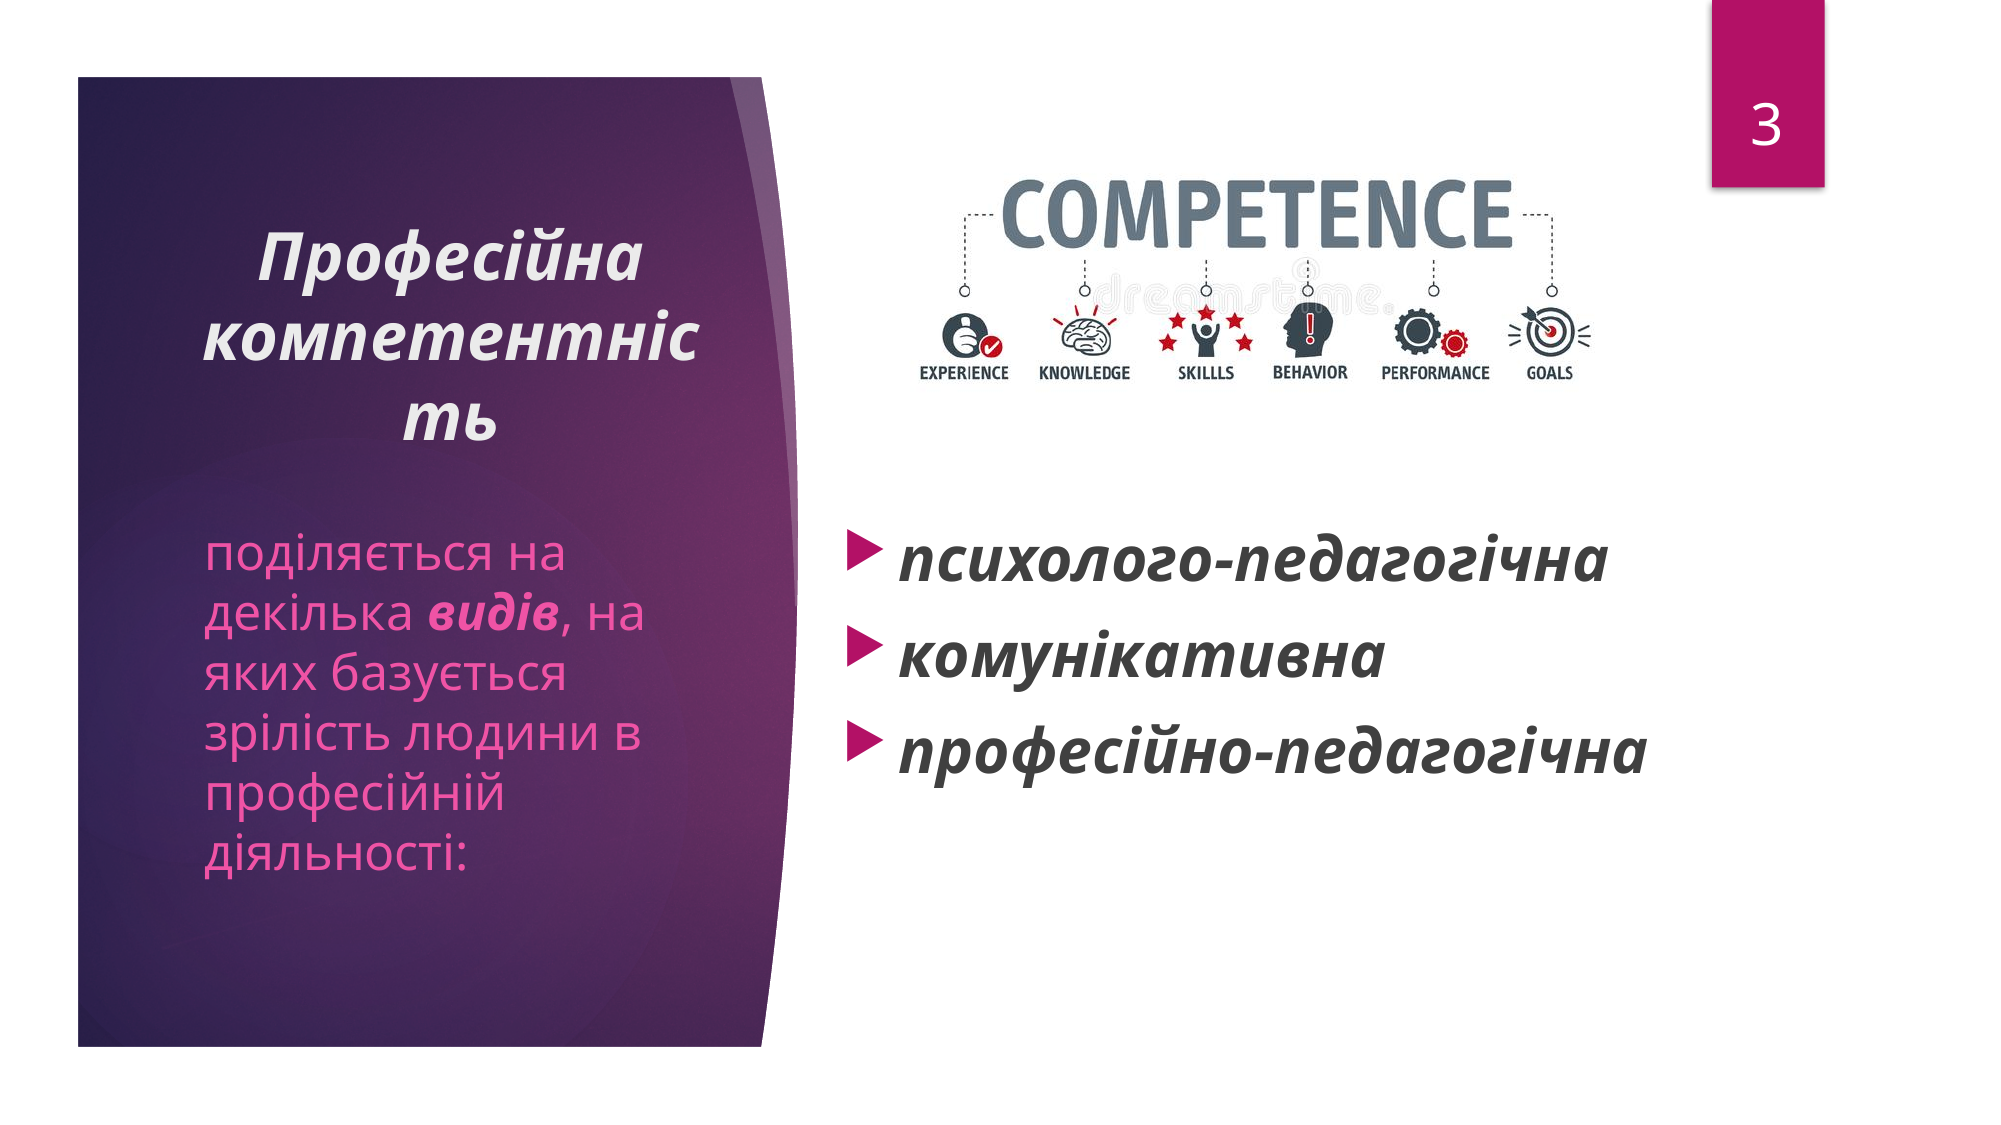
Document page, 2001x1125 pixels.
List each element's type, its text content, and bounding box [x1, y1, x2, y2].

list психолого-педагогічна комунікативна професійно-педагогічна [827, 277, 1861, 1028]
slide_number 3 [1698, 48, 1836, 175]
title Професійна компетентність [163, 198, 739, 462]
picture [862, 157, 1641, 398]
list поділяється на декілька видів, на яких базується зрілість людини в професійній діяльності: [189, 512, 713, 988]
